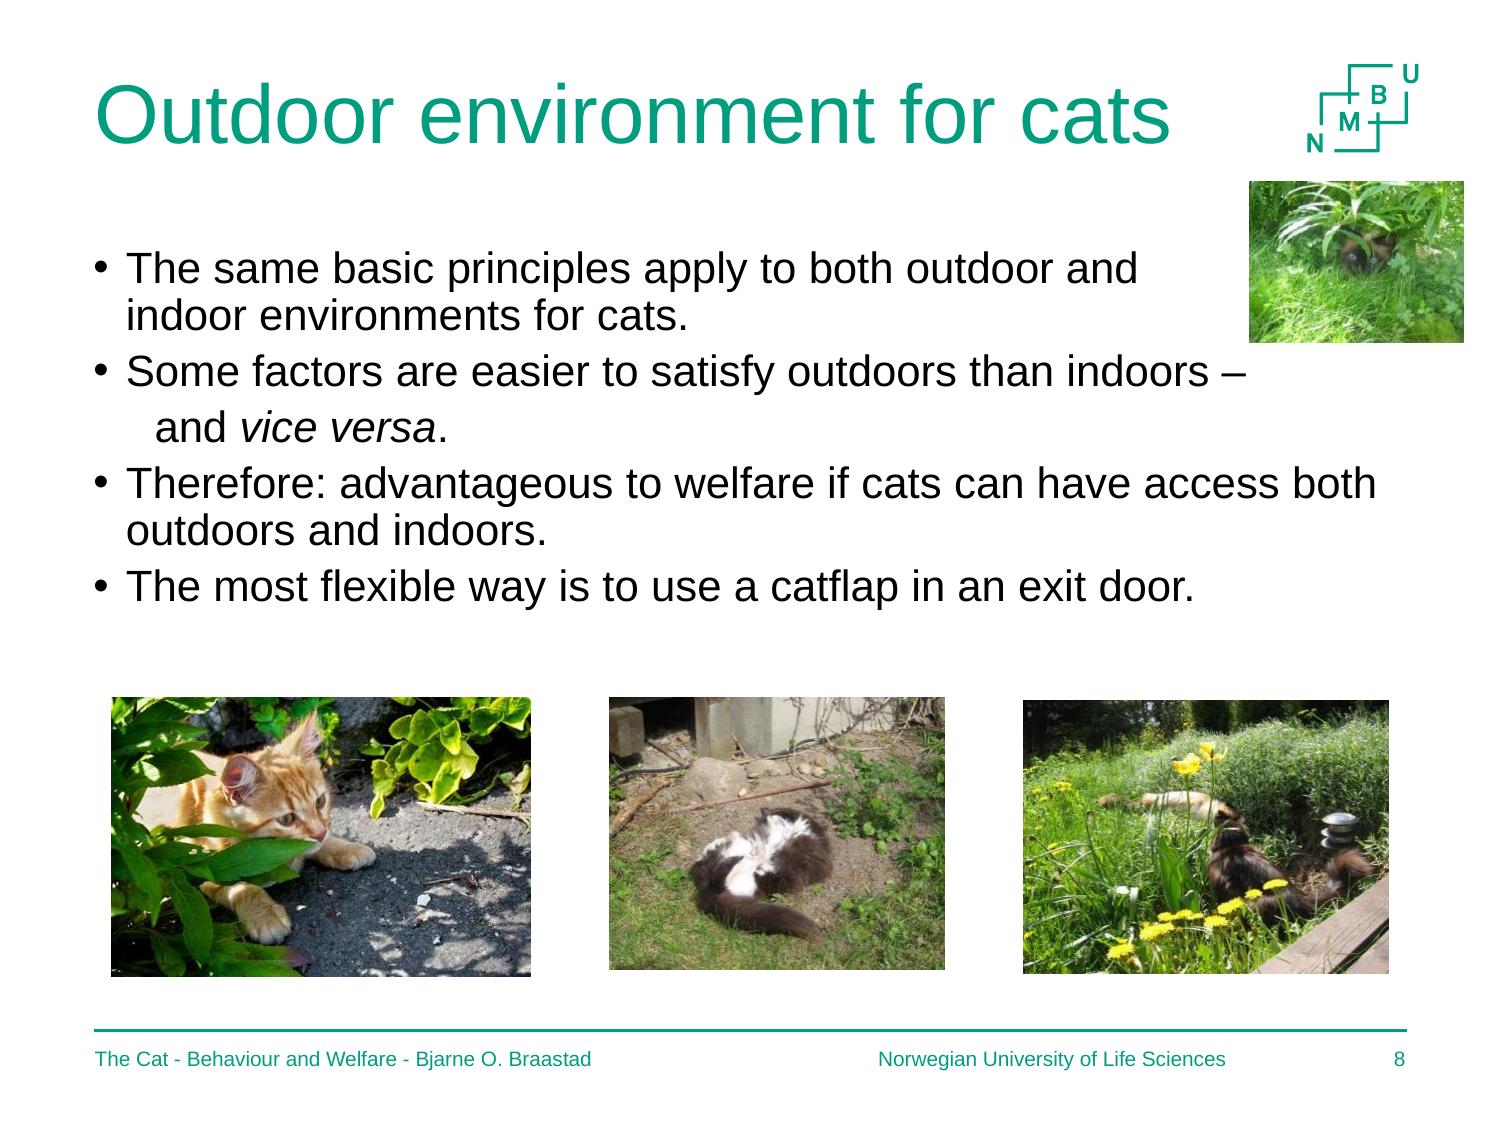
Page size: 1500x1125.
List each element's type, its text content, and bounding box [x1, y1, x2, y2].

slide_number Norwegian University of Life Sciences [878, 1045, 1353, 1071]
footer The Cat - Behaviour and Welfare - Bjarne O. Braastad [94, 1045, 875, 1071]
picture [609, 697, 945, 971]
text_box The same basic principles apply to both outdoor and indoor environments for cats. Some factors are easier to satisfy outdoors than indoors – and vice versa. Therefore: advantageous to welfare if cats can have access both outdoors and indoors. The most flexible way is to use a catflap in an exit door. [93, 245, 1407, 773]
picture [1248, 180, 1465, 343]
picture [111, 697, 531, 977]
picture [1023, 699, 1389, 974]
slide_number 7 [1356, 1045, 1406, 1071]
title Outdoor environment for cats [94, 59, 1373, 161]
